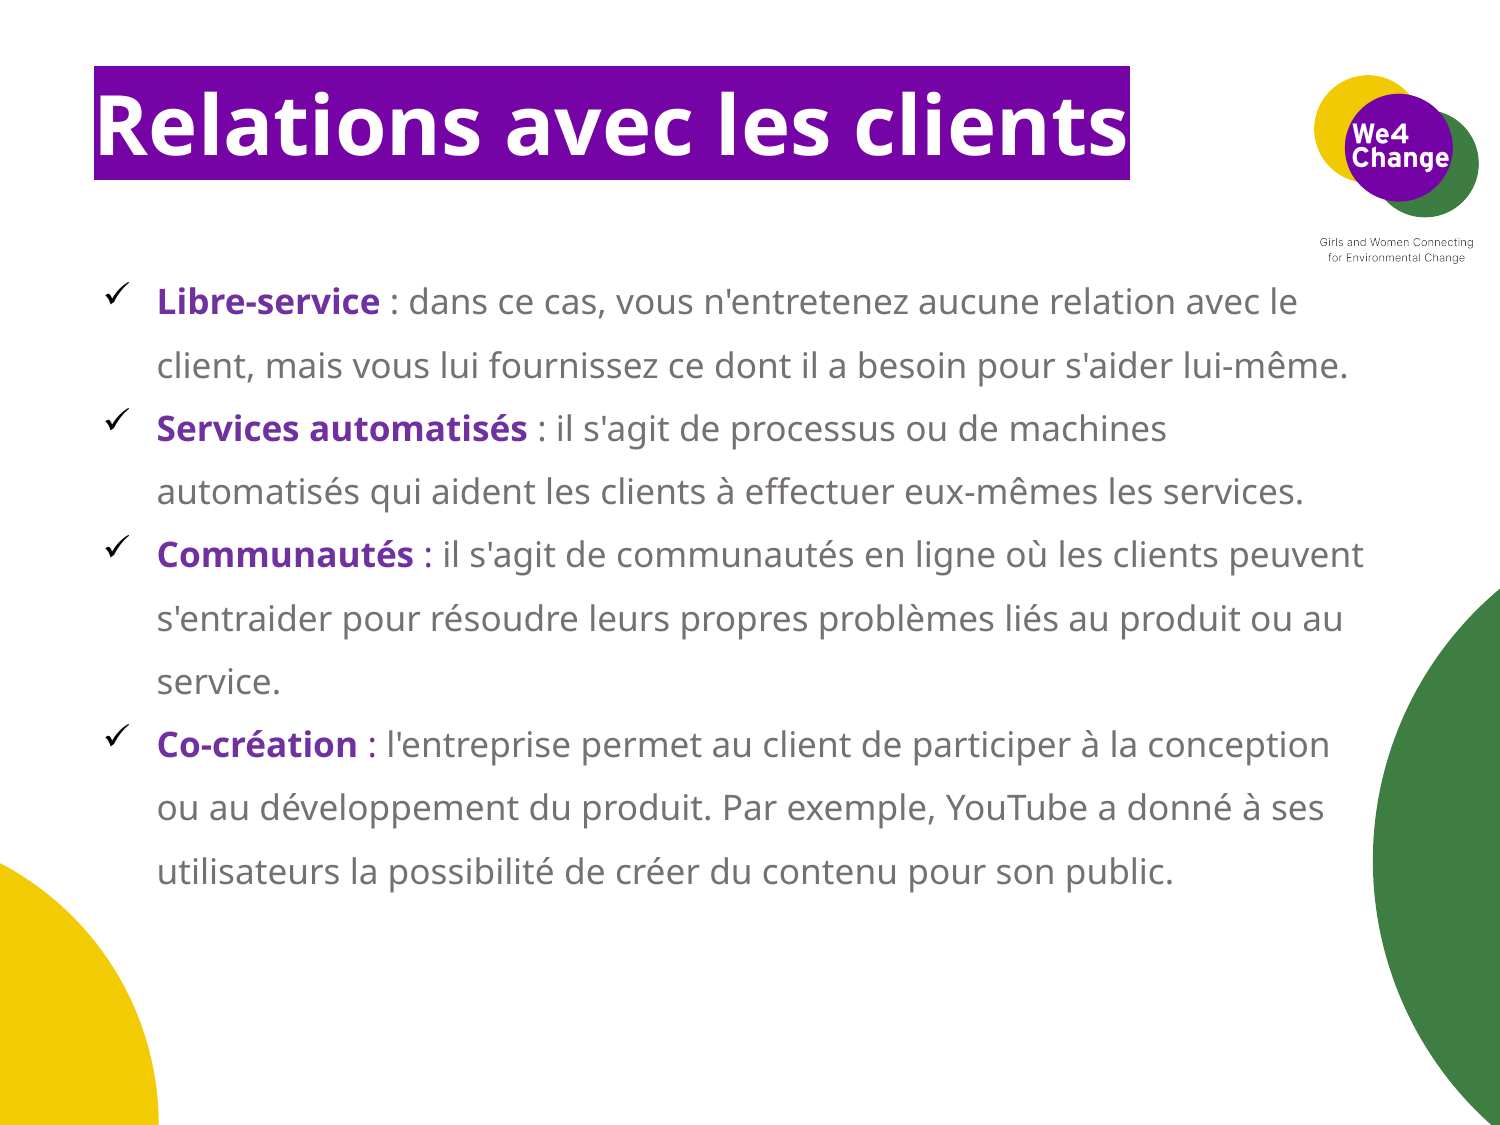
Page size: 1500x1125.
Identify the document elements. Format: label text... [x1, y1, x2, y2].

list Libre-service : dans ce cas, vous n'entretenez aucune relation avec le client, mais vous lui fournissez ce dont il a besoin pour s'aider lui-même. Services automatisés : il s'agit de processus ou de machines automatisés qui aident les clients à effectuer eux-mêmes les services. Communautés : il s'agit de communautés en ligne où les clients peuvent s'entraider pour résoudre leurs propres problèmes liés au produit ou au service. Co-création : l'entreprise permet au client de participer à la conception ou au développement du produit. Par exemple, YouTube a donné à ses utilisateurs la possibilité de créer du contenu pour son public. [65, 251, 1392, 998]
title Relations avec les clients [79, 75, 1146, 251]
picture [1314, 75, 1479, 264]
